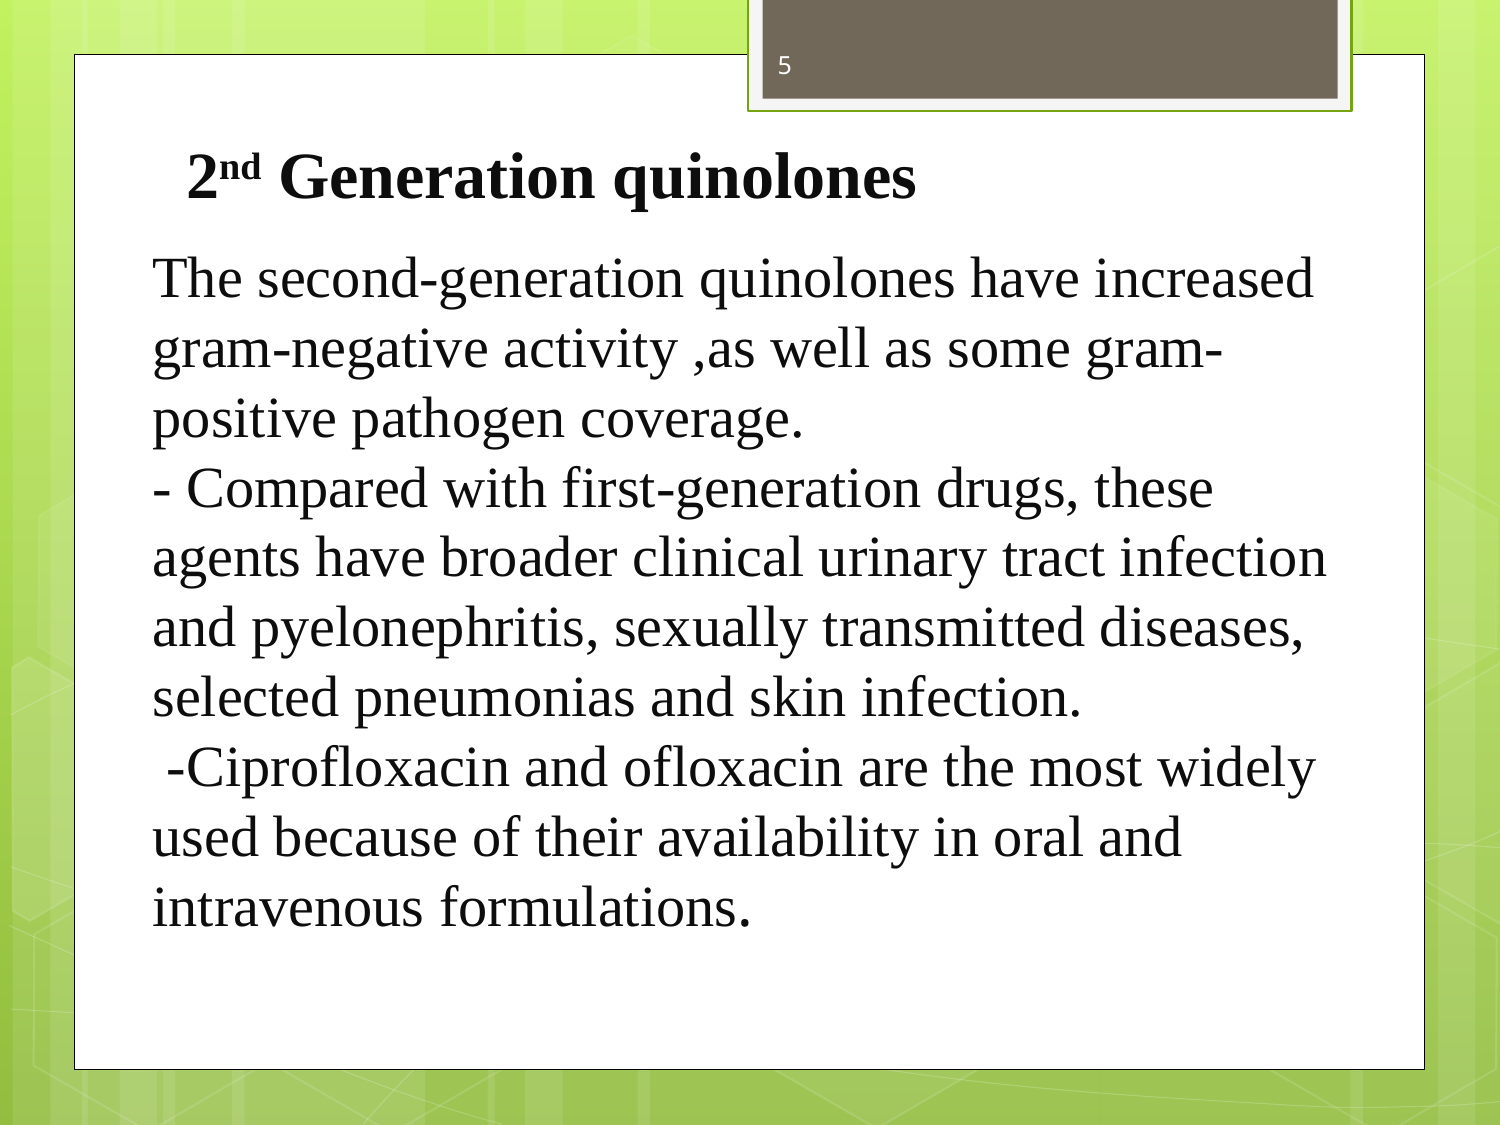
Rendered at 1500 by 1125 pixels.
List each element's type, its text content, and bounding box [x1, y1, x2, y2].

list 2nd Generation quinolones [171, 125, 1058, 220]
slide_number 5 [762, 36, 982, 97]
title The second-generation quinolones have increased gram-negative activity ,as well as some gram-positive pathogen coverage. - Compared with first-generation drugs, these agents have broader clinical urinary tract infection and pyelonephritis, sexually transmitted diseases, selected pneumonias and skin infection. -Ciprofloxacin and ofloxacin are the most widely used because of their availability in oral and intravenous formulations. [137, 224, 1366, 946]
